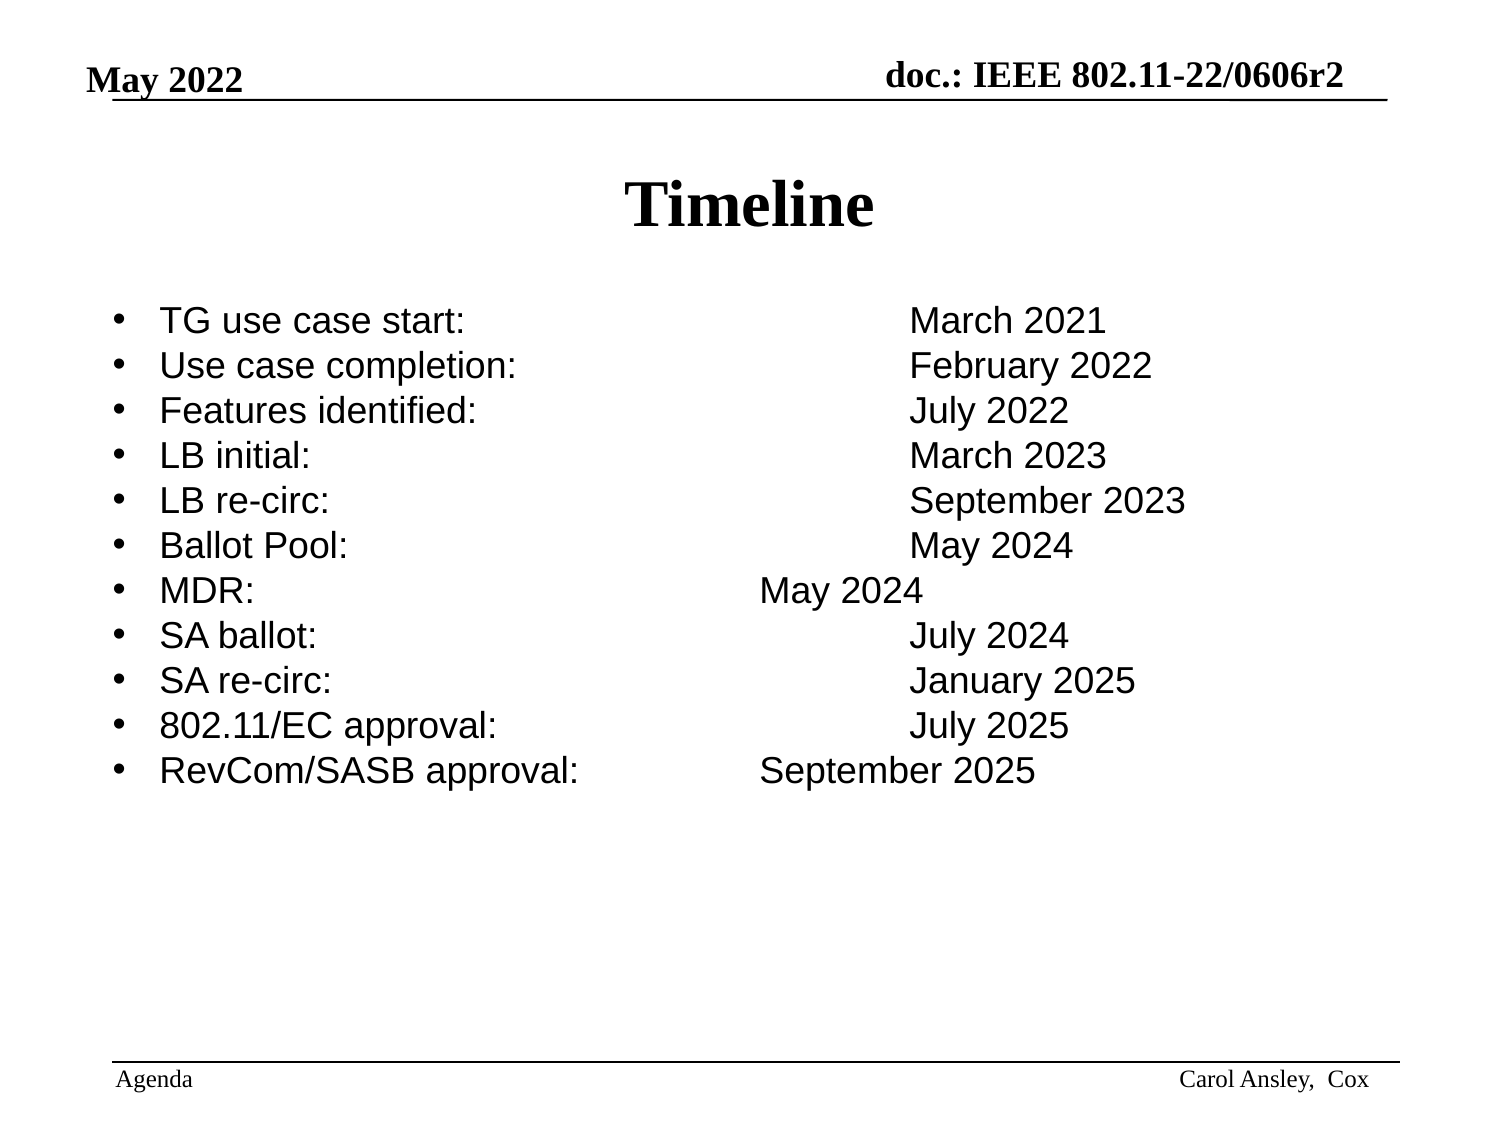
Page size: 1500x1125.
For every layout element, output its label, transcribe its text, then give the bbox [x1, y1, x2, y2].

title Timeline [111, 111, 1388, 286]
list TG use case start: March 2021 Use case completion: February 2022 Features identified: July 2022 LB initial: March 2023 LB re-circ: September 2023 Ballot Pool: May 2024 MDR: May 2024 SA ballot: July 2024 SA re-circ: January 2025 802.11/EC approval: July 2025 RevCom/SASB approval: September 2025 [111, 286, 1388, 891]
